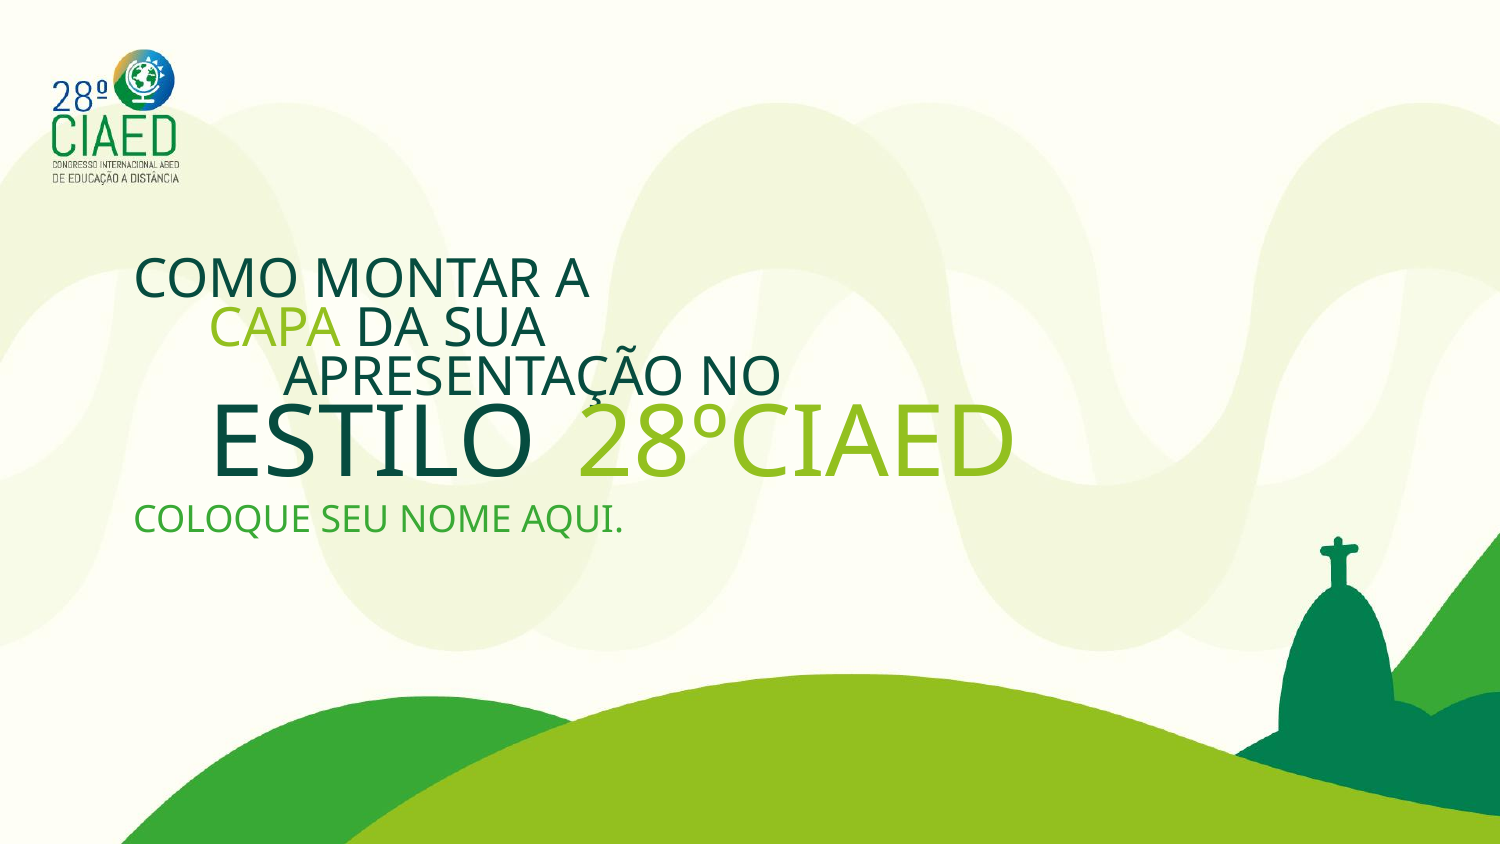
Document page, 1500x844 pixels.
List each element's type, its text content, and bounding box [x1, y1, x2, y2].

picture [0, 0, 1500, 844]
text_box COMO MONTAR A CAPA DA SUA APRESENTAÇÃO NO ESTILO 28ºCIAED COLOQUE SEU NOME AQUI. [118, 243, 1295, 555]
